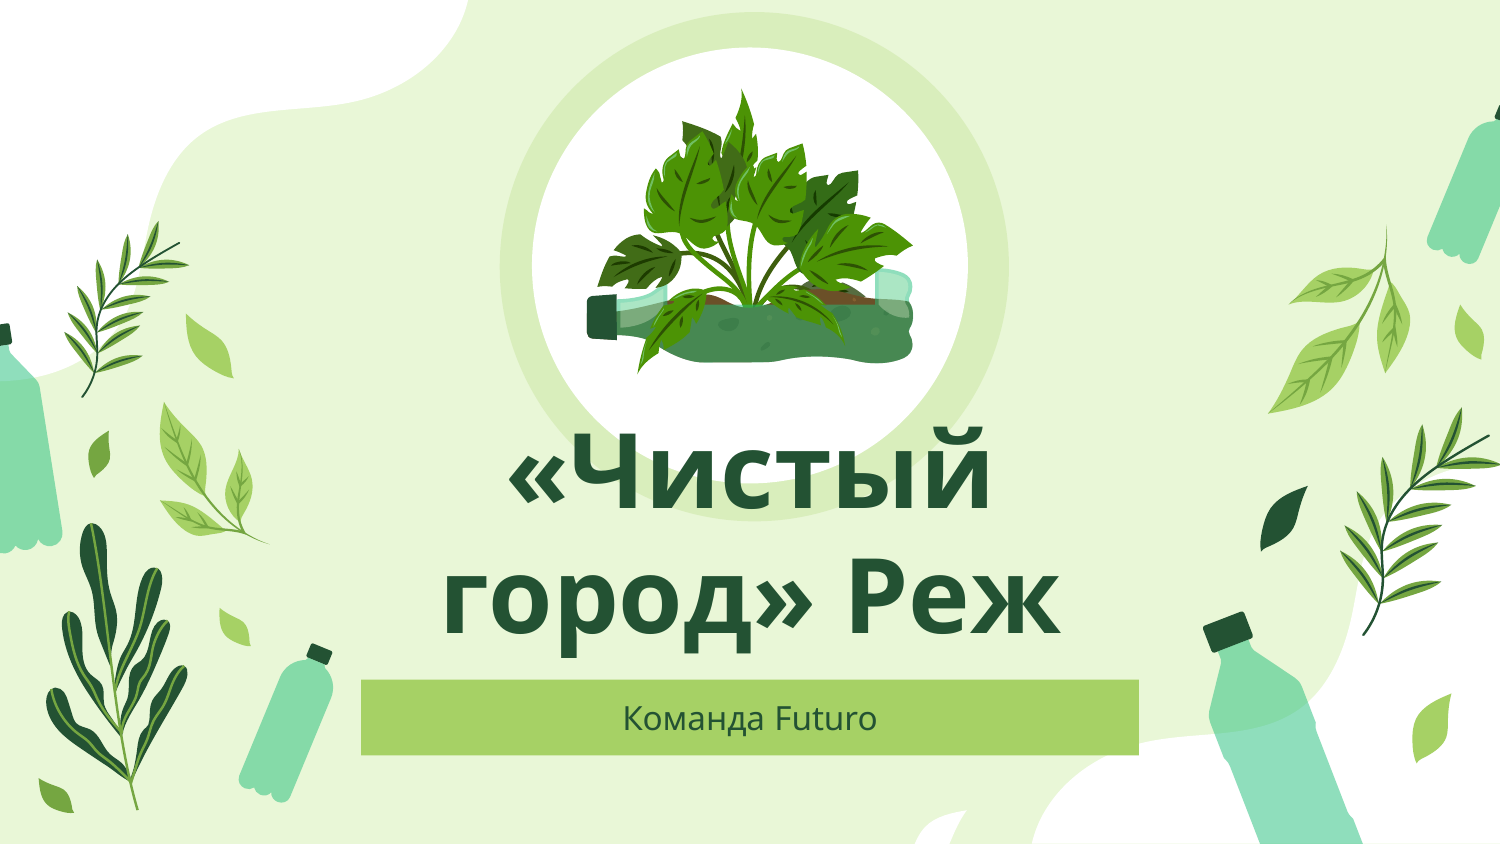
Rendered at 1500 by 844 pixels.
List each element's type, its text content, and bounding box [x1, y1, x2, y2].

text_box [1281, 223, 1401, 442]
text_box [586, 88, 914, 375]
text_box [626, 47, 874, 86]
text_box [531, 126, 968, 386]
text_box [1260, 485, 1308, 552]
text_box [914, 810, 967, 844]
title «Чистый город» Реж [319, 386, 1183, 670]
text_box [263, 640, 320, 802]
text_box [185, 313, 234, 379]
text_box [219, 607, 251, 647]
text_box [499, 12, 1009, 386]
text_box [154, 392, 251, 567]
subtitle Команда Futuro [361, 679, 1139, 756]
